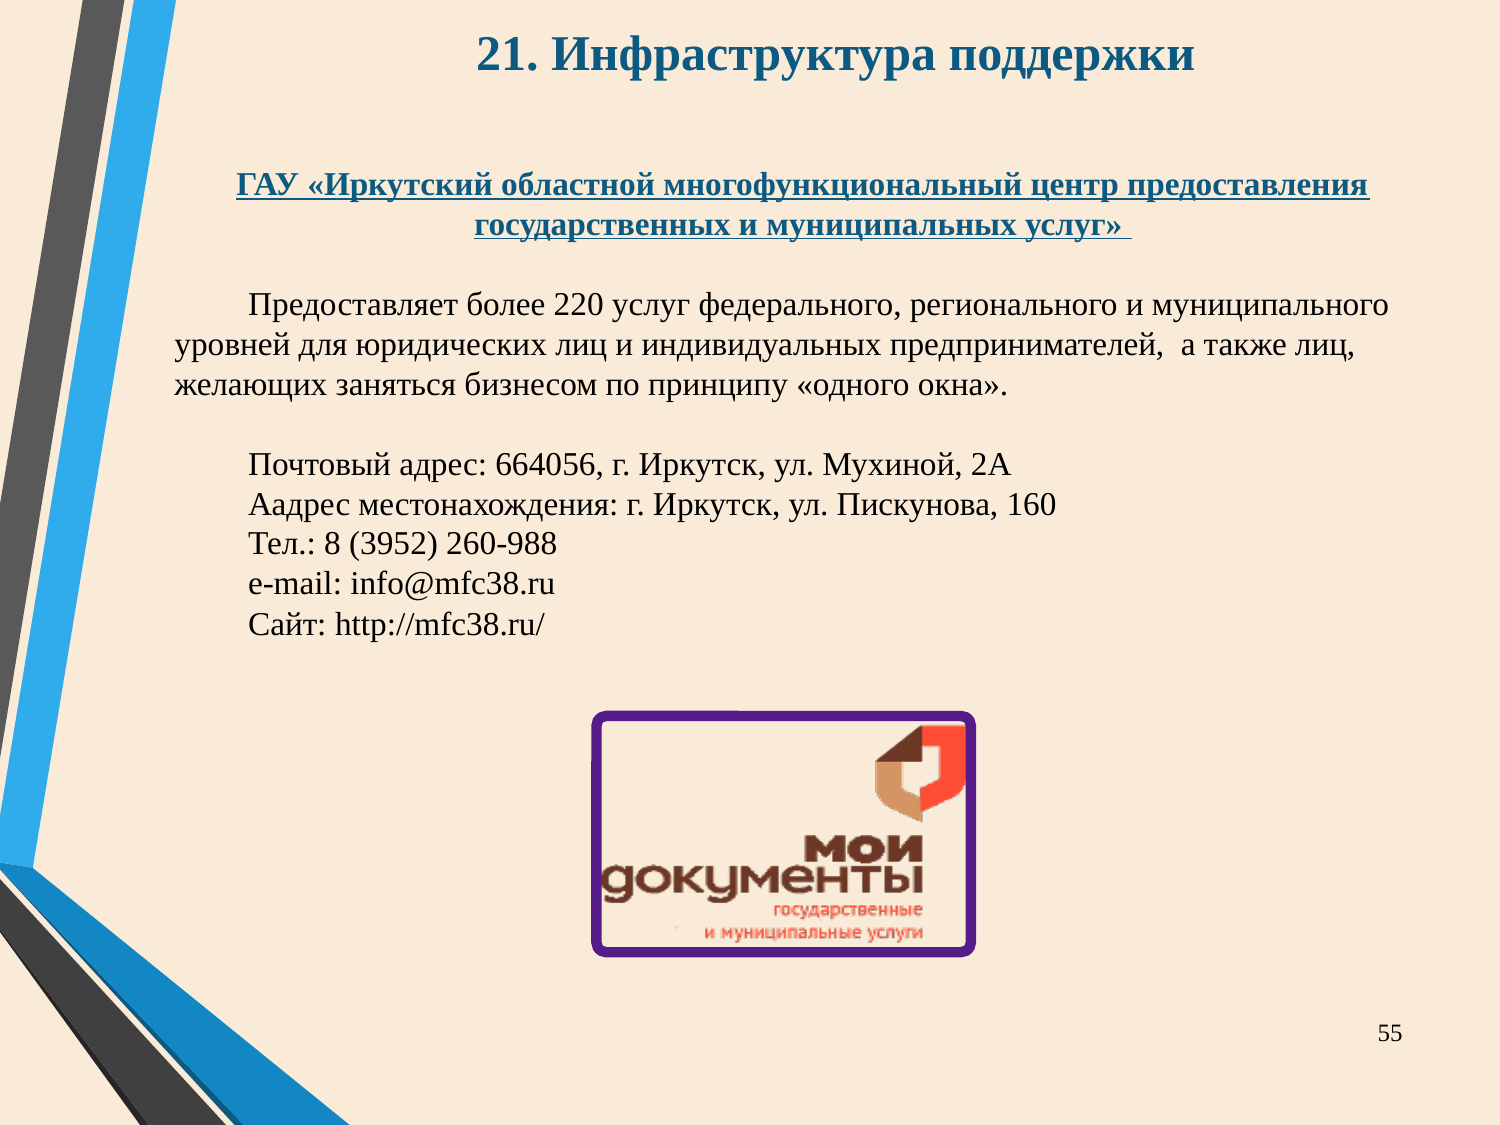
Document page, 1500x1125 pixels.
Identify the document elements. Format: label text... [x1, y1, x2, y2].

picture [596, 715, 972, 953]
slide_number 55 [1354, 1001, 1425, 1062]
text_box ГАУ «Иркутский областной многофункциональный центр предоставления государственных и муниципальных услуг» Предоставляет более 220 услуг федерального, регионального и муниципального уровней для юридических лиц и индивидуальных предпринимателей, а также лиц, желающих заняться бизнесом по принципу «одного окна». Почтовый адрес: 664056, г. Иркутск, ул. Мухиной, 2А Аадрес местонахождения: г. Иркутск, ул. Пискунова, 160 Тел.: 8 (3952) 260-988 e-mail: info@mfc38.ru Сайт: http://mfc38.ru/ [159, 154, 1447, 657]
title 21. Инфраструктура поддержки [171, 0, 1500, 102]
